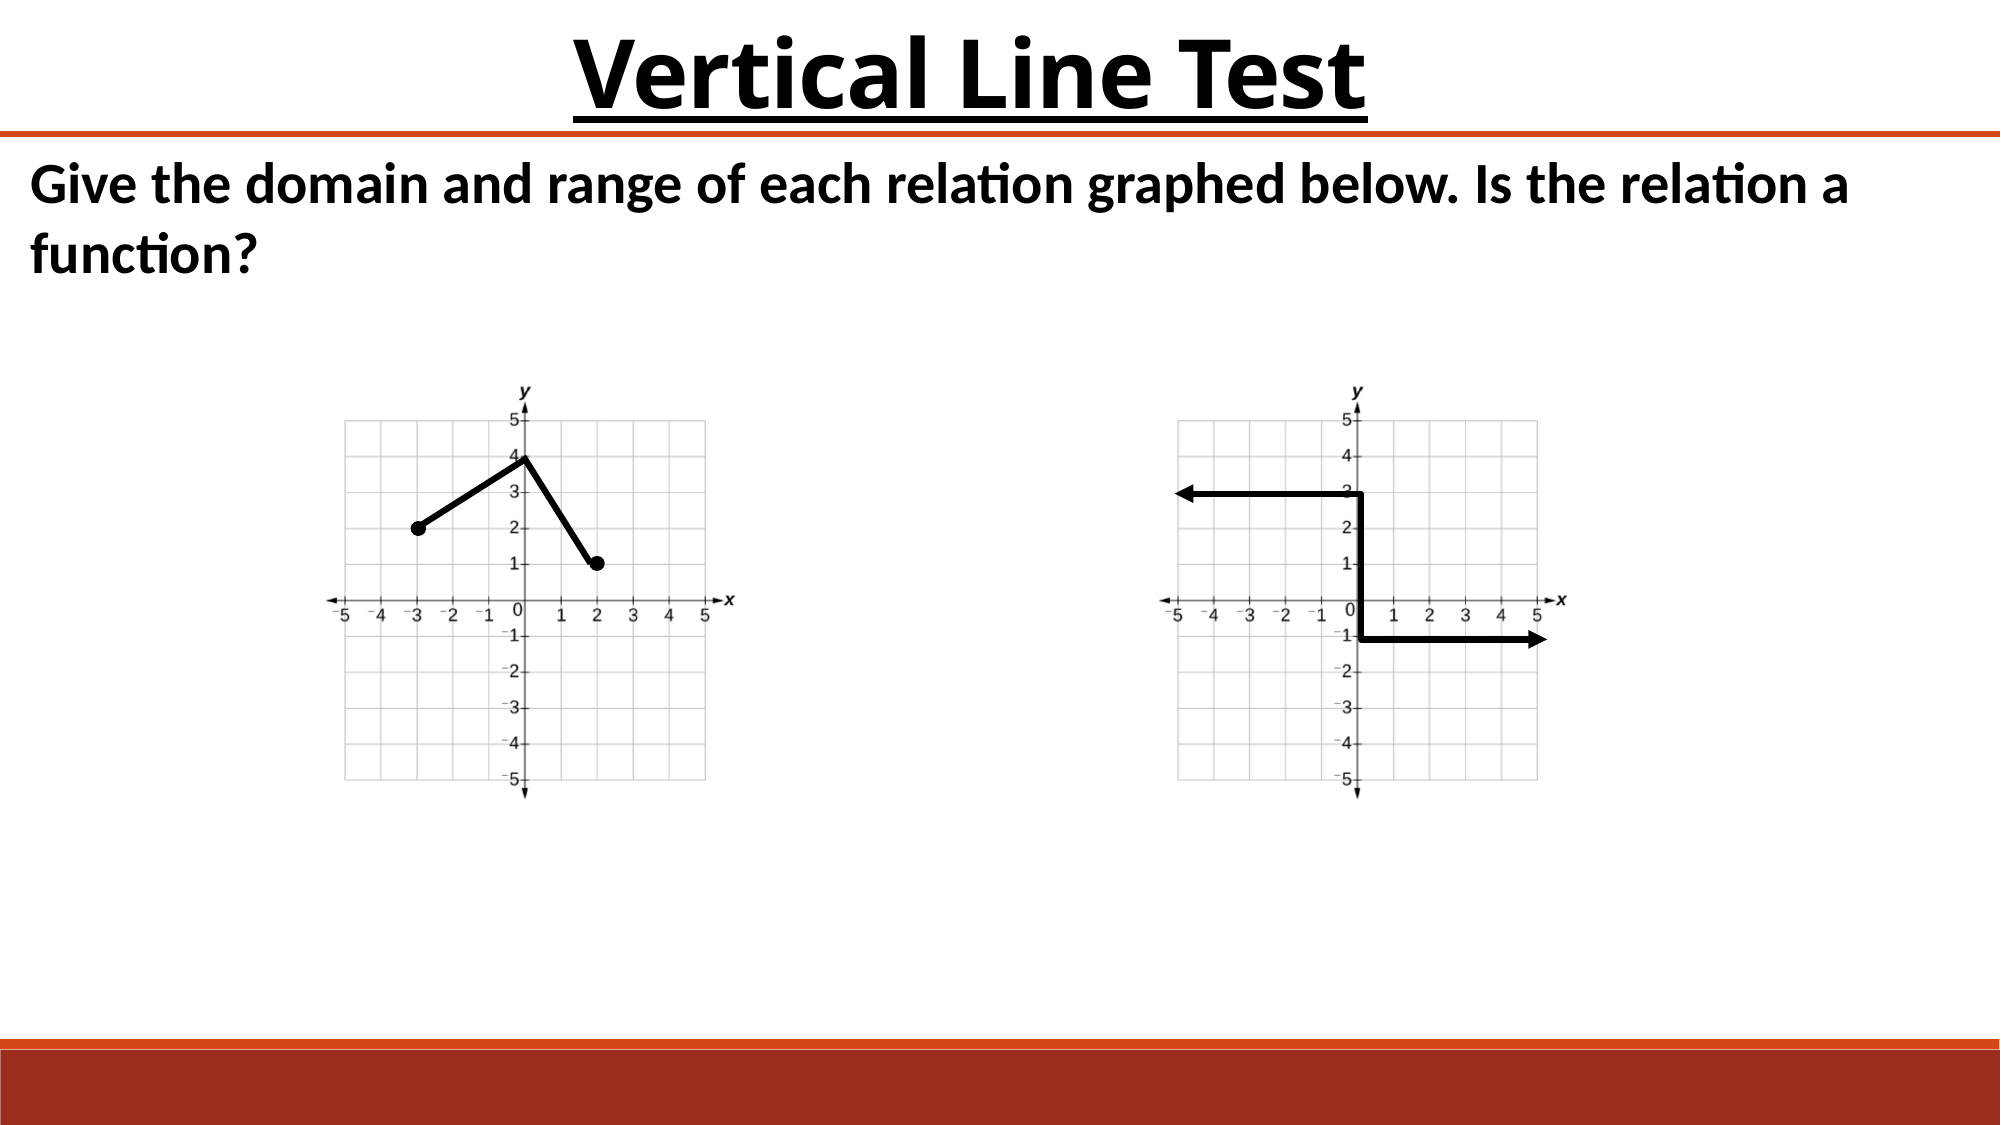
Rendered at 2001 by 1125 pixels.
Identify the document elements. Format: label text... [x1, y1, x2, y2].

picture [1133, 376, 1587, 812]
text_box Give the domain and range of each relation graphed below. Is the relation a function? [15, 145, 1986, 293]
title Vertical Line Test [557, 0, 1385, 131]
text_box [422, 458, 520, 525]
picture [301, 376, 754, 812]
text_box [1174, 493, 1548, 640]
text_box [522, 455, 593, 560]
